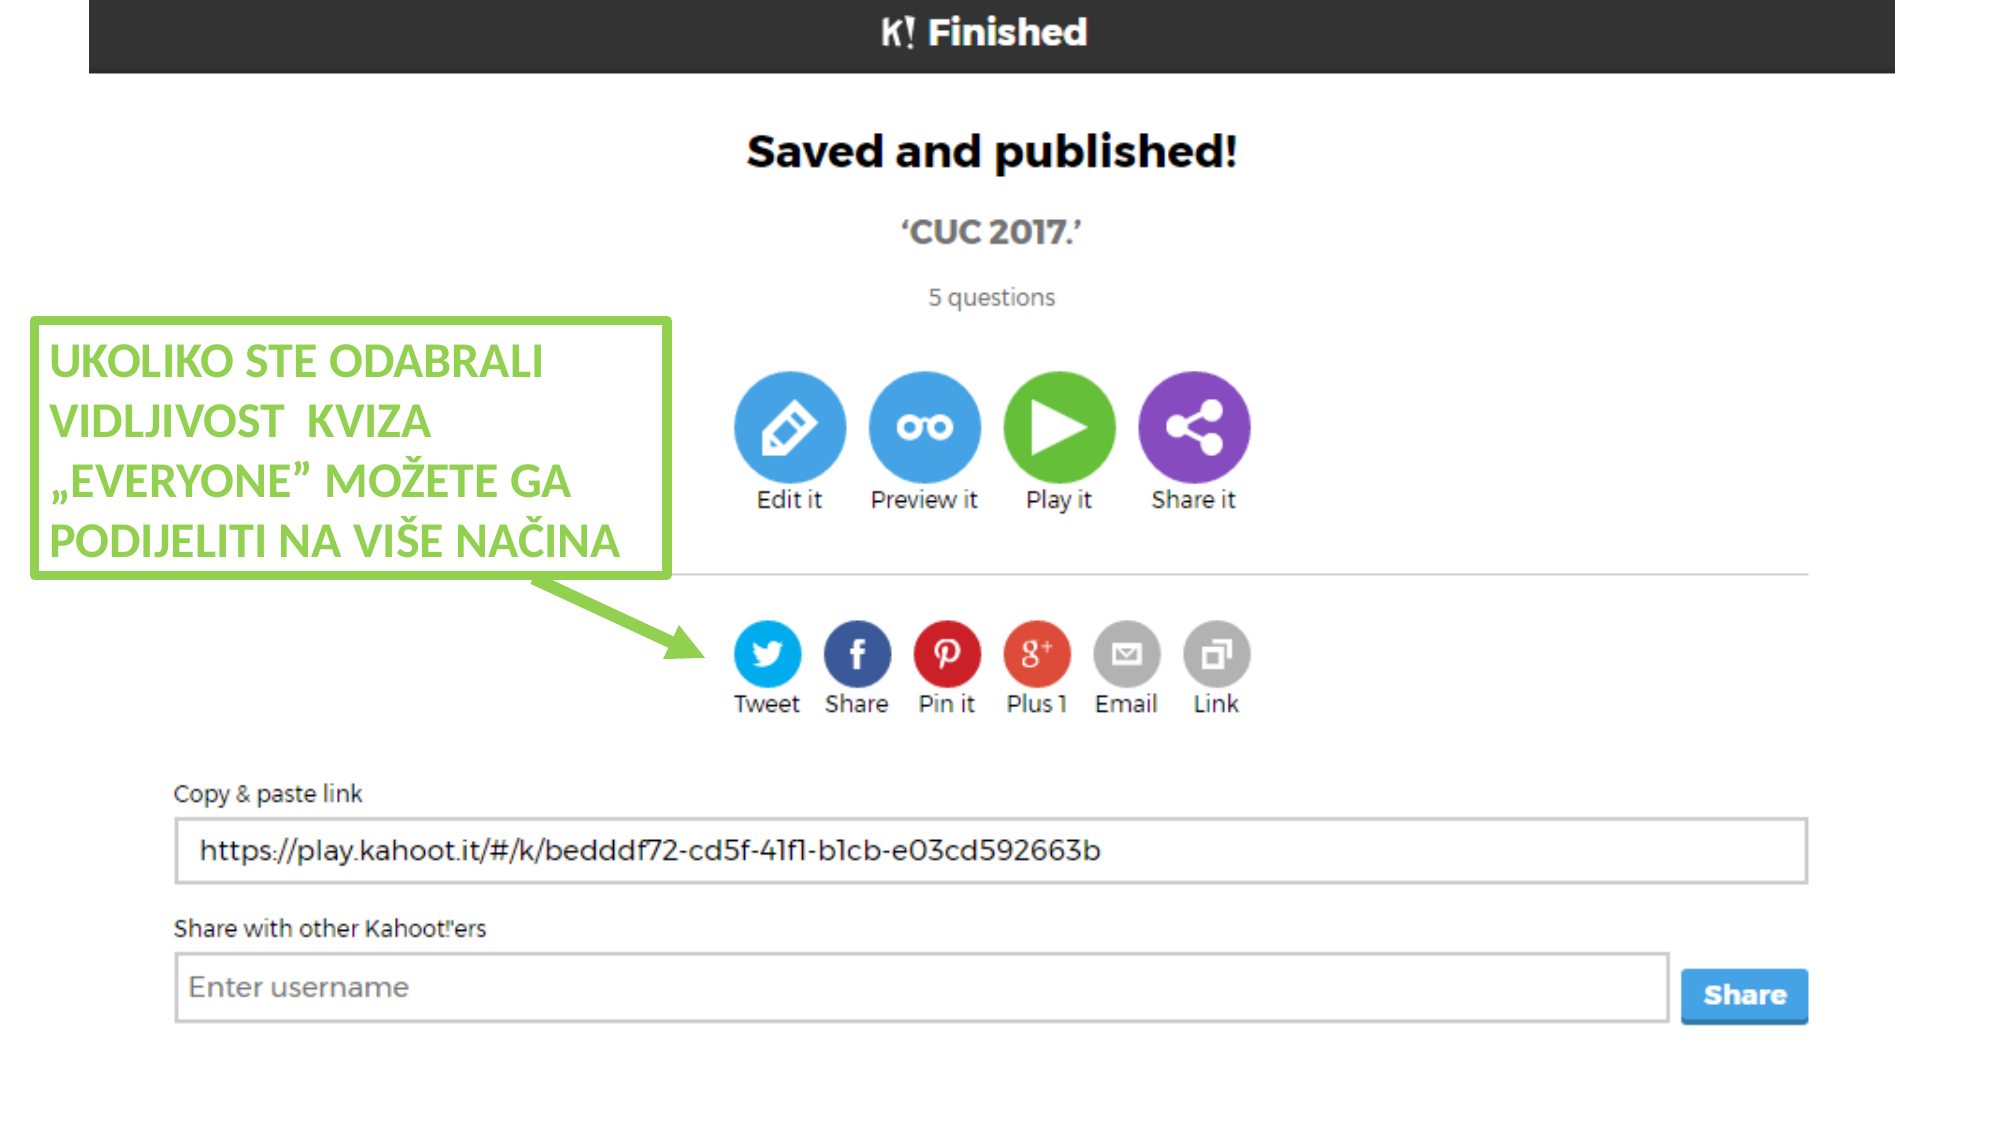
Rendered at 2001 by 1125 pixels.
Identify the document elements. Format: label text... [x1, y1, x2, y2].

text_box UKOLIKO STE ODABRALI VIDLJIVOST KVIZA „EVERYONE” MOŽETE GA PODIJELITI NA VIŠE NAČINA [34, 320, 89, 576]
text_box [533, 578, 706, 658]
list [89, 0, 1895, 1076]
